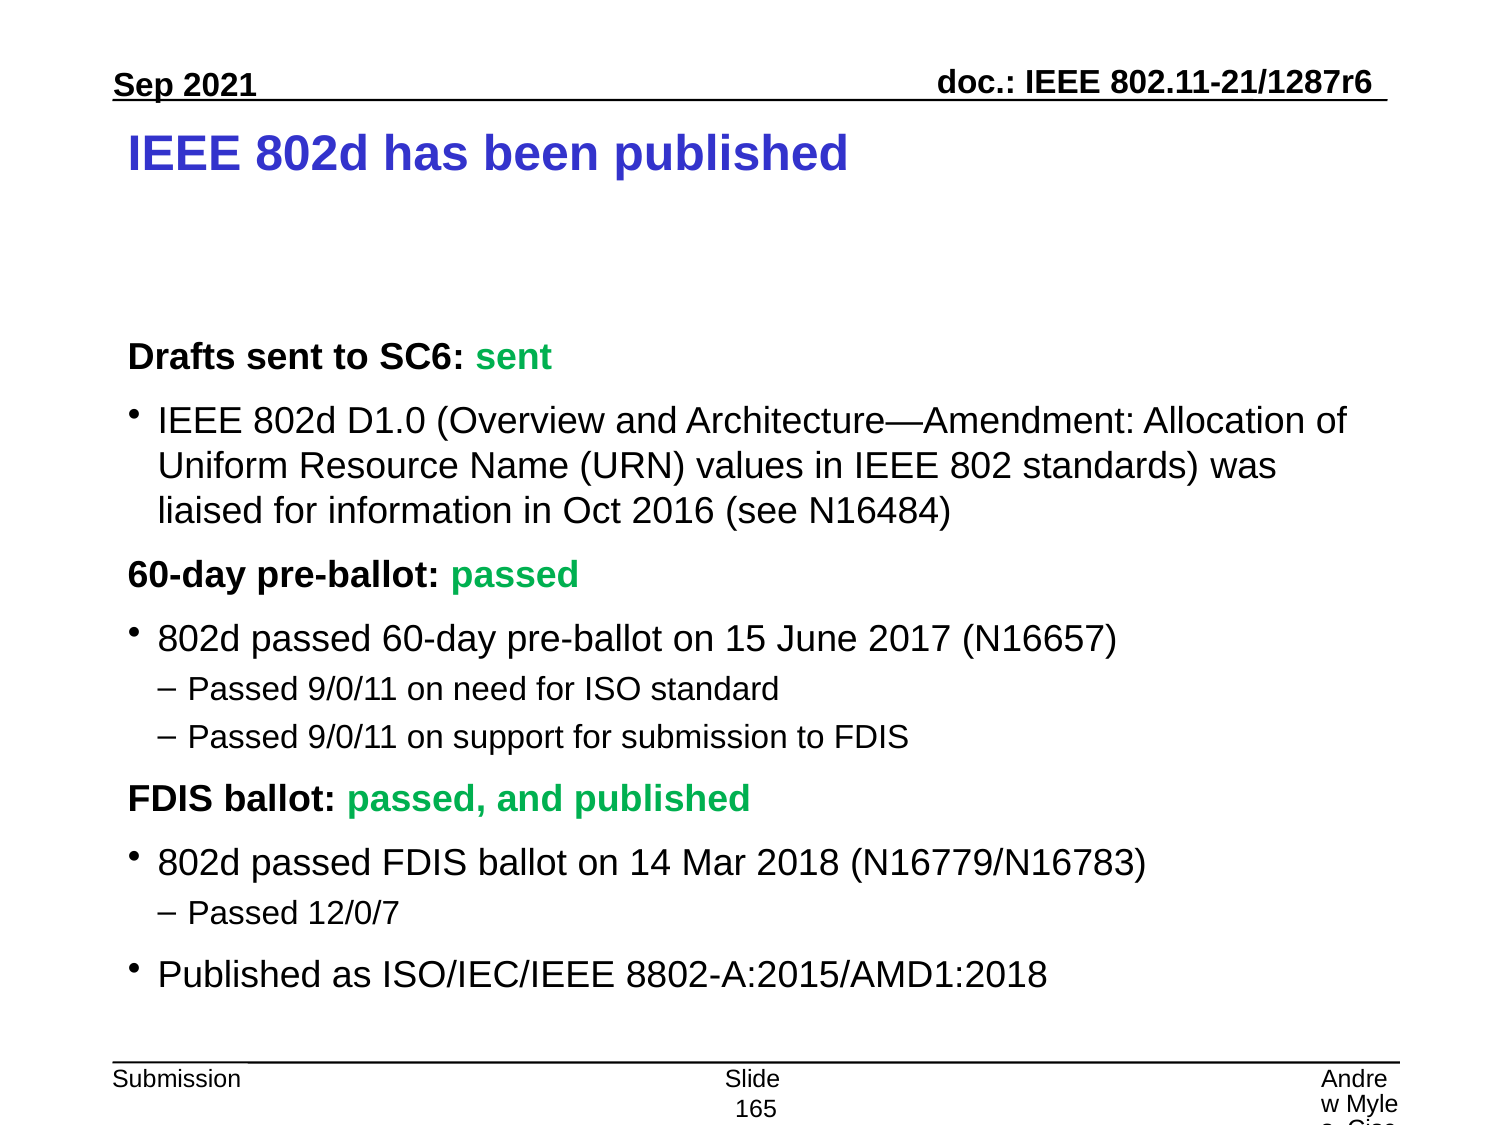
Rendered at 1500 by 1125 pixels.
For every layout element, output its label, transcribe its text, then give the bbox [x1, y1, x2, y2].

slide_number Slide 165 [709, 1061, 803, 1093]
footer Andrew Myles, Cisco [1320, 1061, 1402, 1093]
list Drafts sent to SC6: sent IEEE 802d D1.0 (Overview and Architecture—Amendment: Allocation of Uniform Resource Name (URN) values in IEEE 802 standards) was liaised for information in Oct 2016 (see N16484) 60-day pre-ballot: passed 802d passed 60-day pre-ballot on 15 June 2017 (N16657) Passed 9/0/11 on need for ISO standard Passed 9/0/11 on support for submission to FDIS FDIS ballot: passed, and published 802d passed FDIS ballot on 14 Mar 2018 (N16779/N16783) Passed 12/0/7 Published as ISO/IEC/IEEE 8802-A:2015/AMD1:2018 [112, 324, 1388, 1000]
title IEEE 802d has been published [112, 112, 1388, 288]
